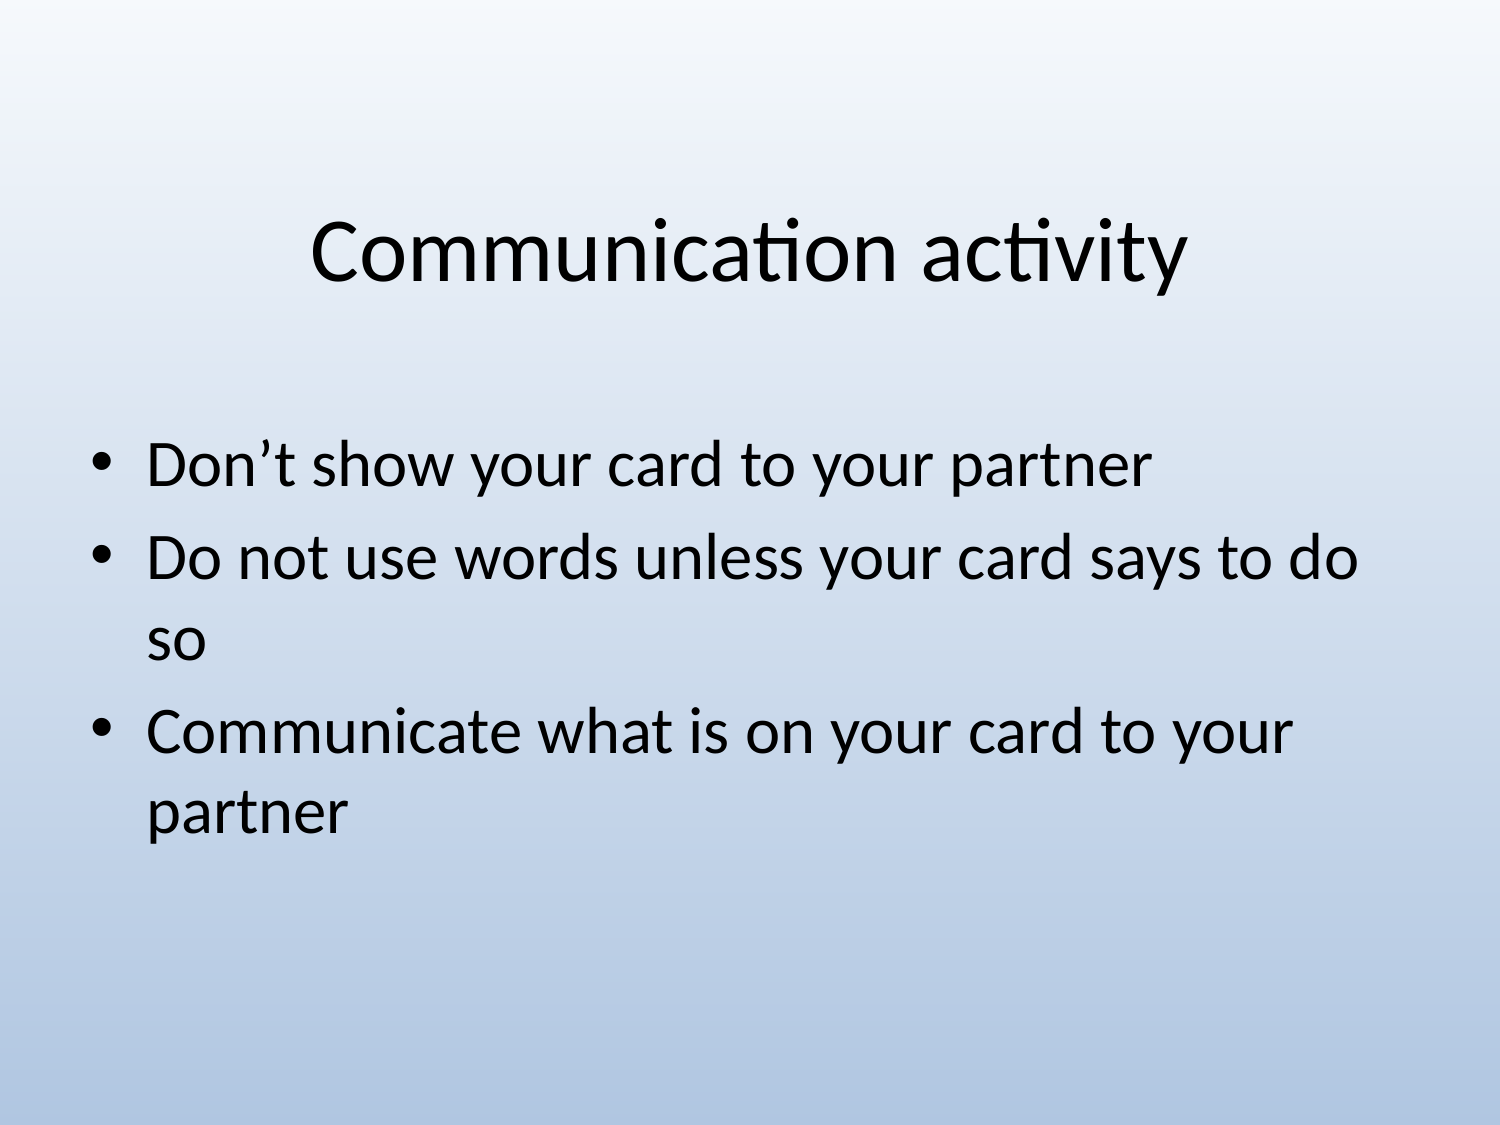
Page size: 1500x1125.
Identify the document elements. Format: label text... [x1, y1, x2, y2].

title Communication activity [75, 182, 1425, 370]
list Don’t show your card to your partner Do not use words unless your card says to do so Communicate what is on your card to your partner [75, 412, 1425, 1088]
